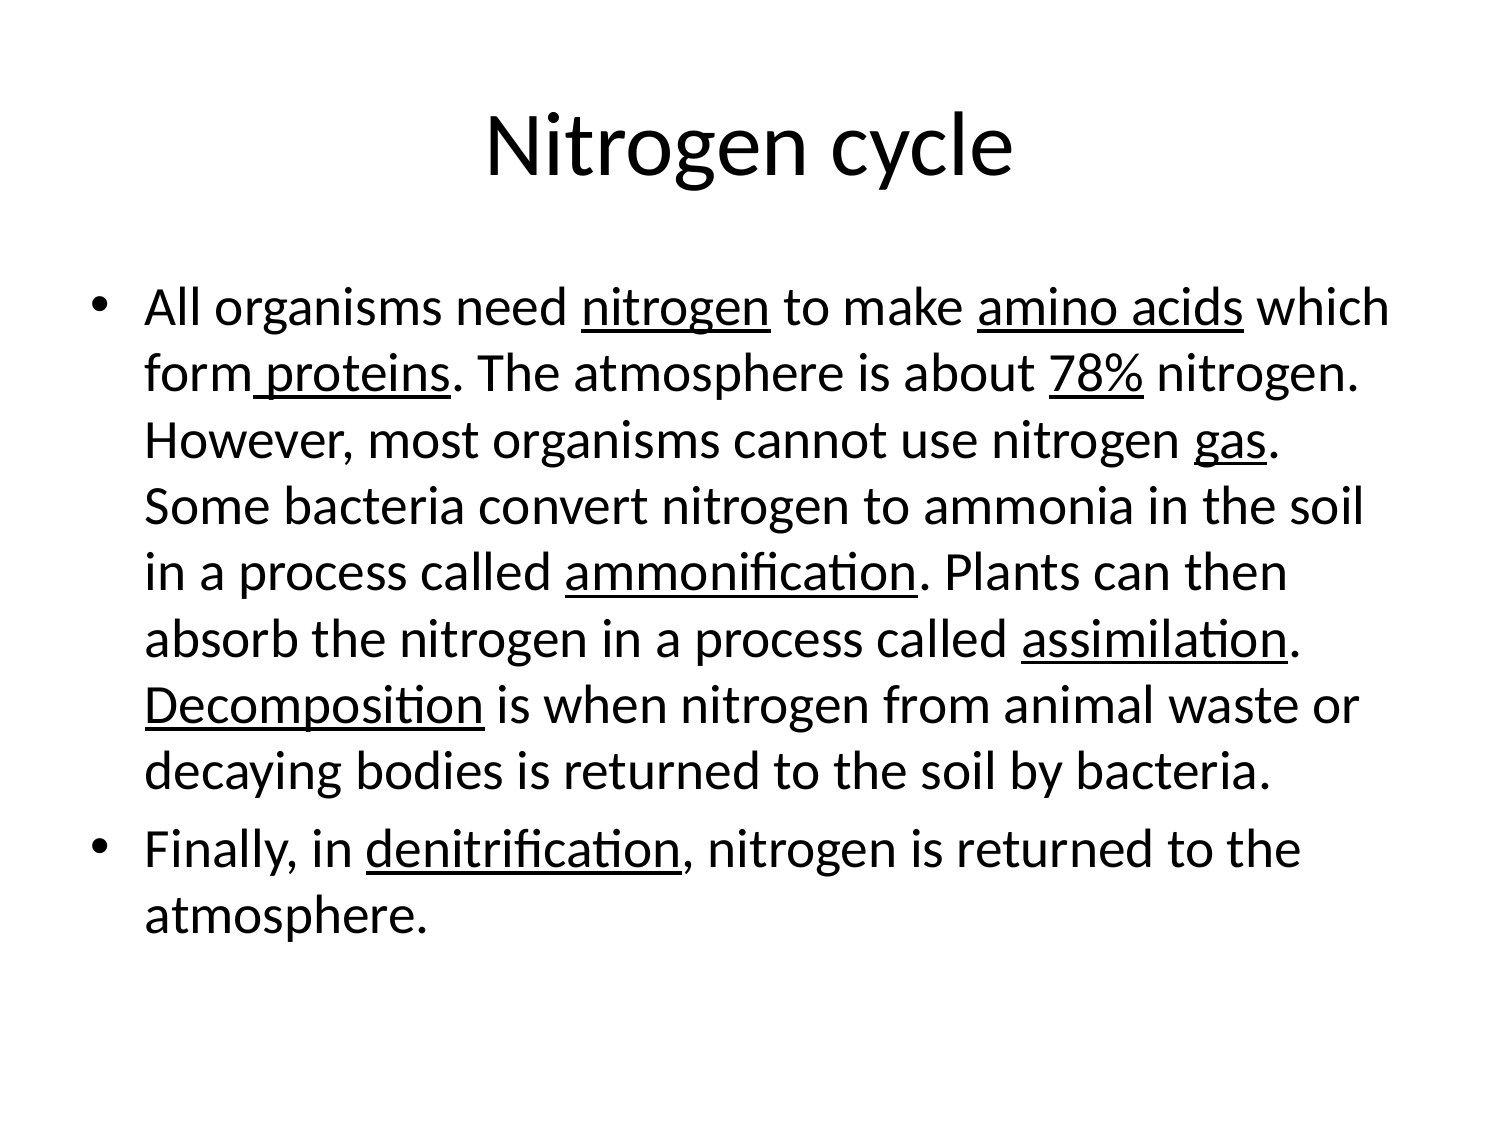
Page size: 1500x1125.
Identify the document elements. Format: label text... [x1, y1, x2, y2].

title Nitrogen cycle [75, 45, 1425, 233]
list All organisms need nitrogen to make amino acids which form proteins. The atmosphere is about 78% nitrogen. However, most organisms cannot use nitrogen gas. Some bacteria convert nitrogen to ammonia in the soil in a process called ammonification. Plants can then absorb the nitrogen in a process called assimilation. Decomposition is when nitrogen from animal waste or decaying bodies is returned to the soil by bacteria. Finally, in denitrification, nitrogen is returned to the atmosphere. [75, 262, 1425, 1005]
